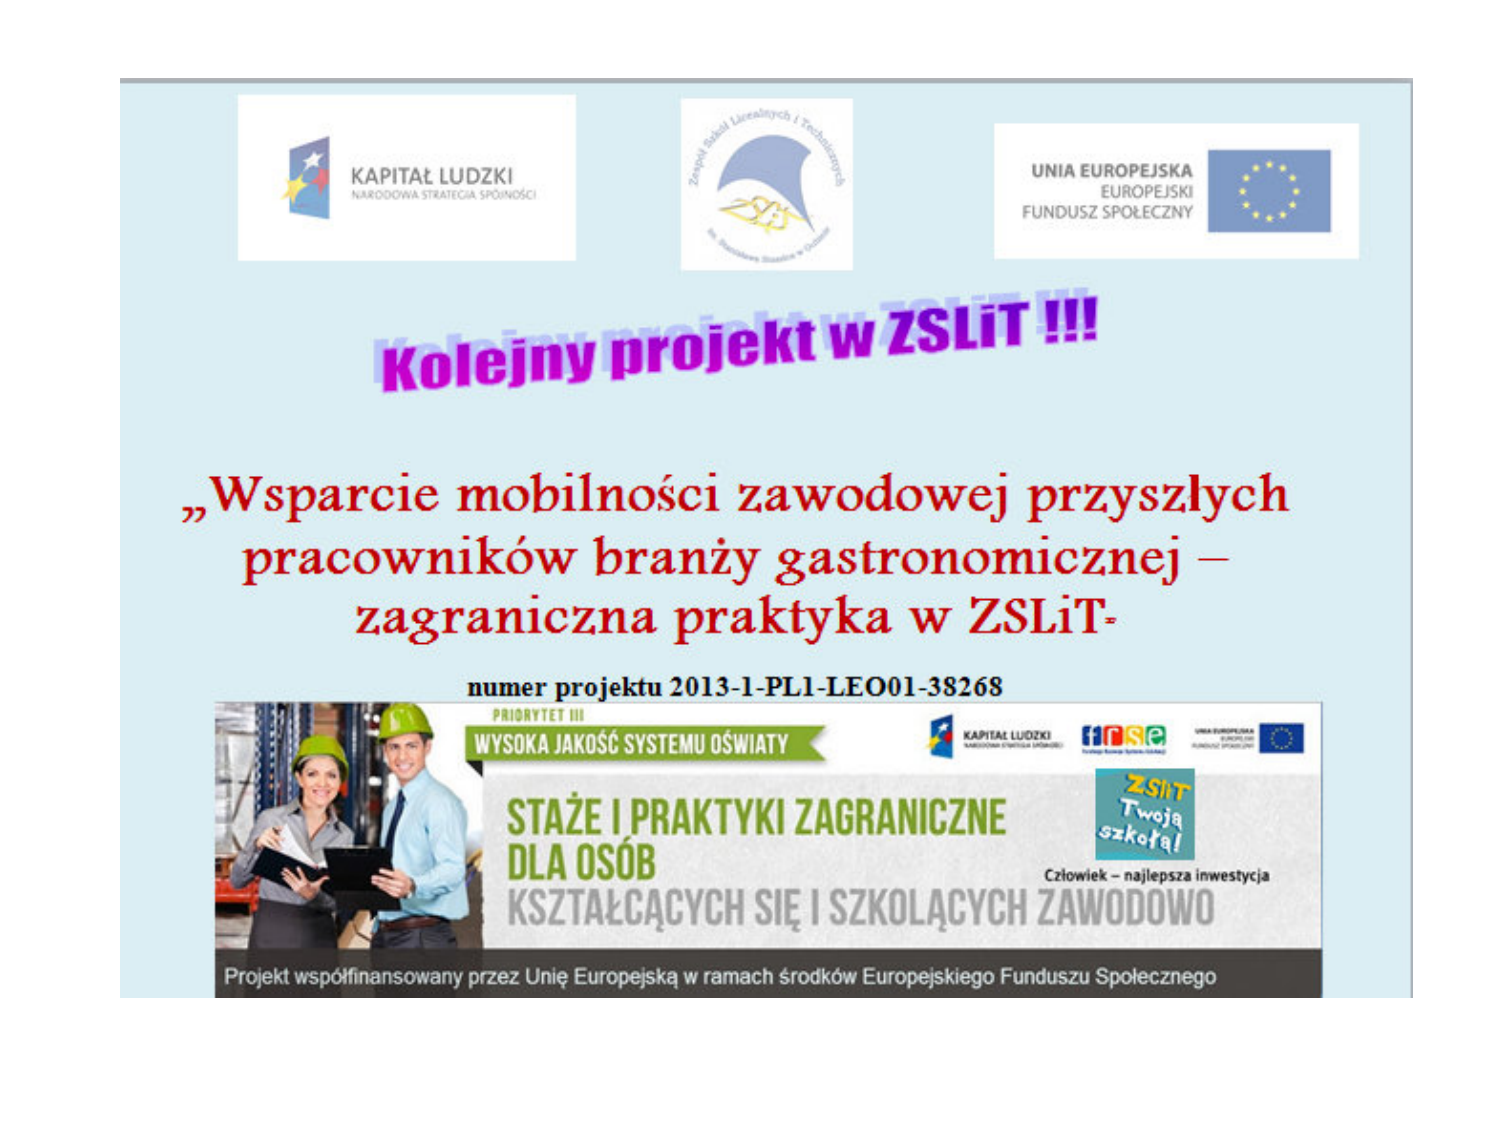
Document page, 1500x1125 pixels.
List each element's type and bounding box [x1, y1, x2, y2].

picture [119, 77, 1413, 999]
